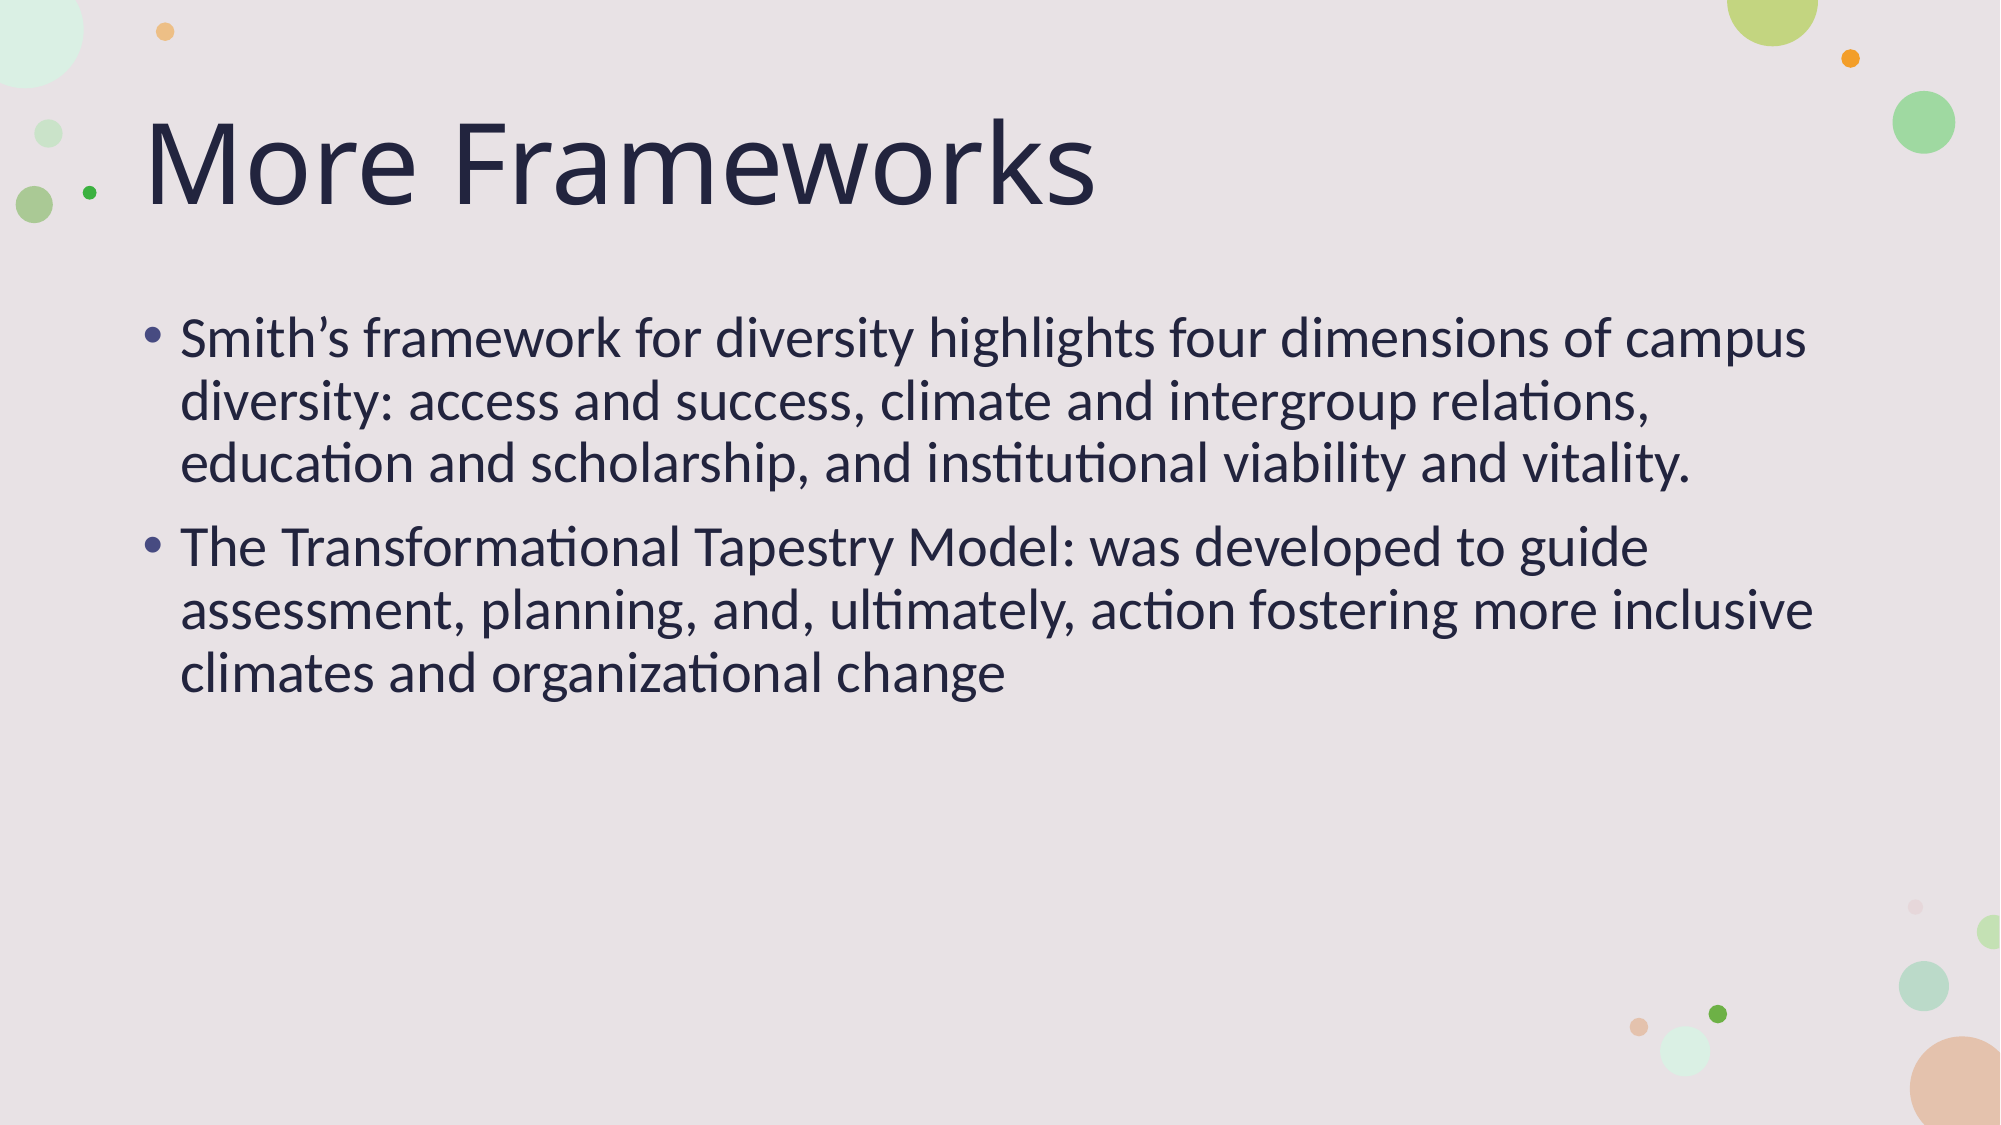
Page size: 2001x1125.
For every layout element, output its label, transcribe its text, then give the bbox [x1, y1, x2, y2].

list Smith’s framework for diversity highlights four dimensions of campus diversity: access and success, climate and intergroup relations, education and scholarship, and institutional viability and vitality. The Transformational Tapestry Model: was developed to guide assessment, planning, and, ultimately, action fostering more inclusive climates and organizational change [127, 299, 1877, 1014]
title More Frameworks [127, 59, 1877, 278]
